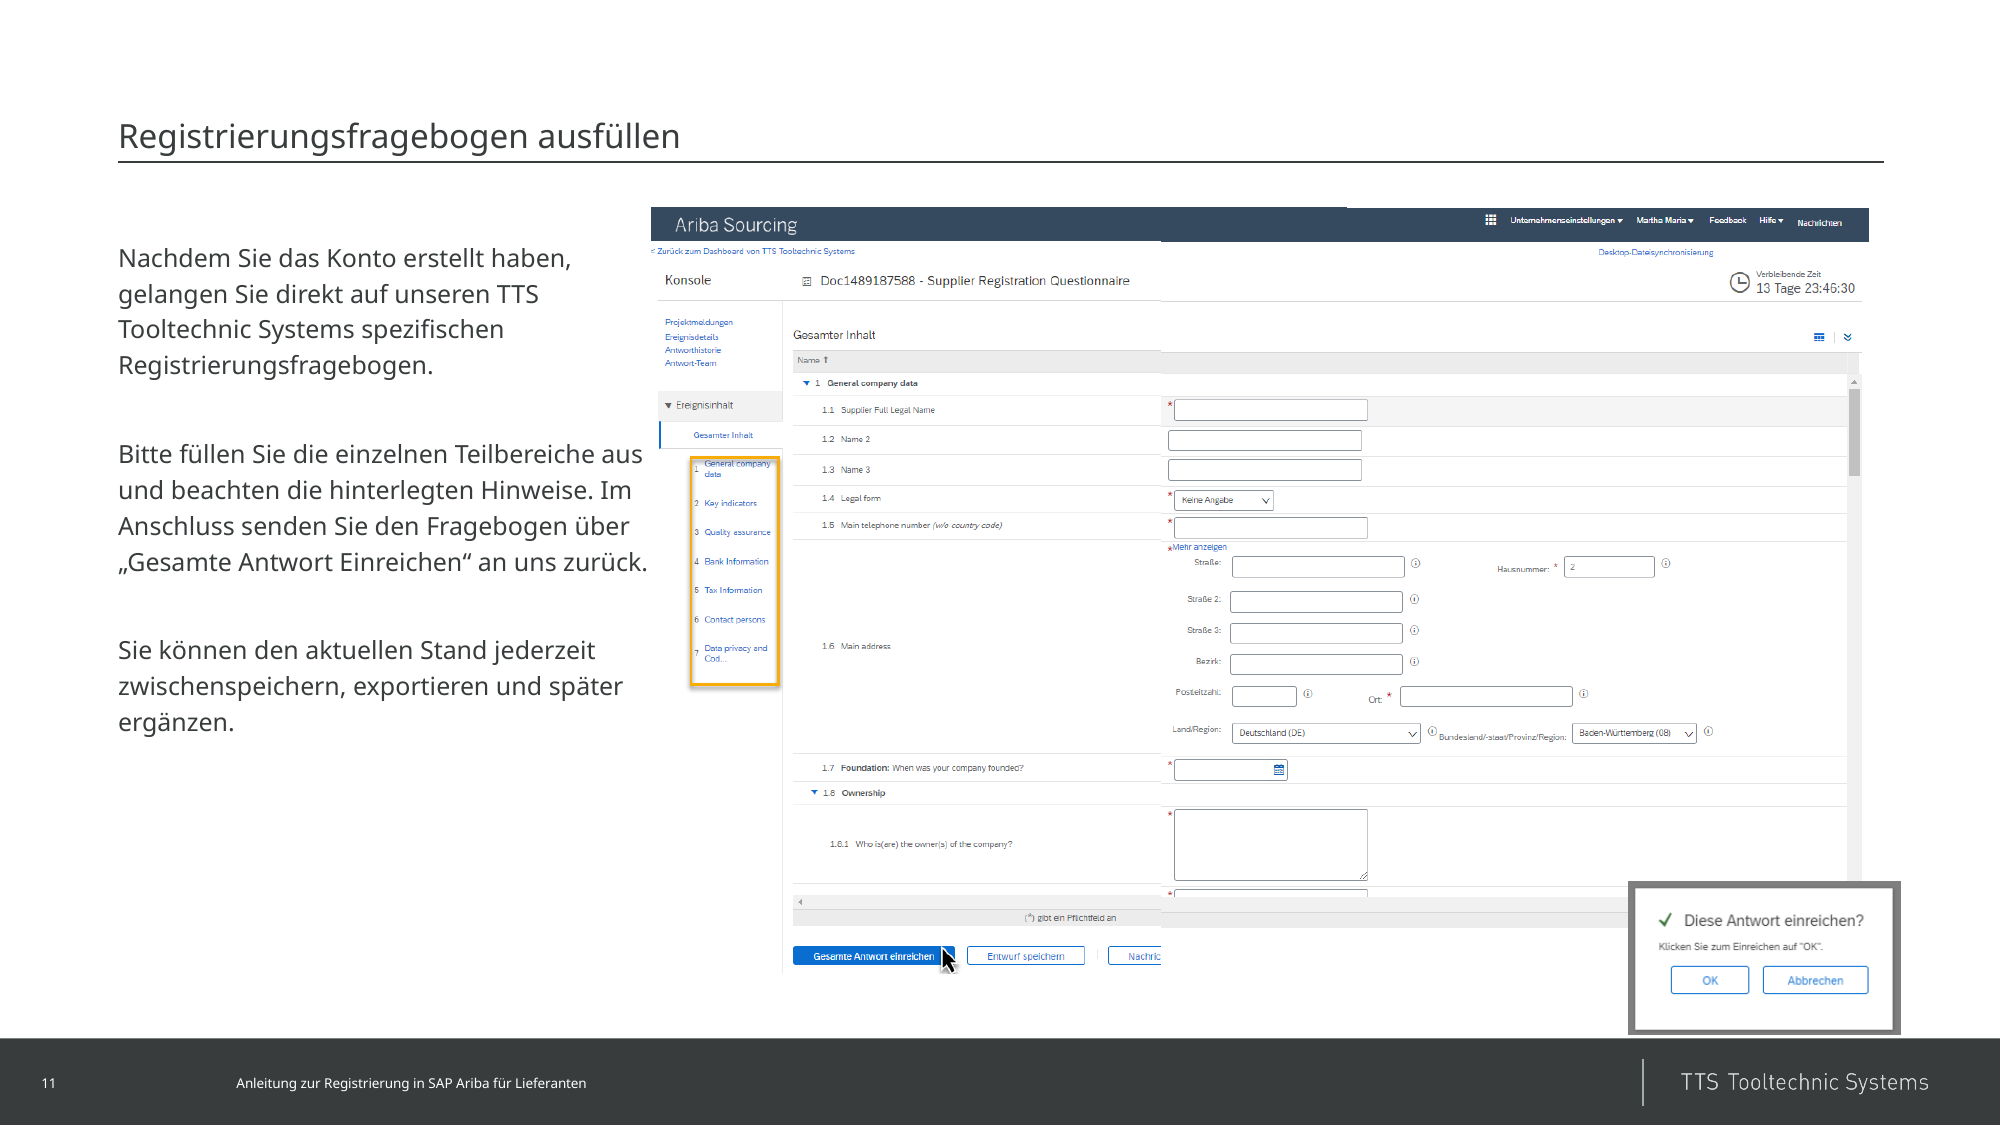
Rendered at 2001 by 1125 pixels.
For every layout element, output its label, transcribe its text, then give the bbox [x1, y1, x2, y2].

picture [651, 207, 1901, 1035]
slide_number 11 [41, 1075, 101, 1105]
footer Anleitung zur Registrierung in SAP Ariba für Lieferanten [236, 1075, 1004, 1105]
title Registrierungsfragebogen ausfüllen [118, 48, 1359, 155]
picture [1678, 1071, 1930, 1097]
list Nachdem Sie das Konto erstellt haben, gelangen Sie direkt auf unseren TTS Tooltechnic Systems spezifischen Registrierungsfragebogen. Bitte füllen Sie die einzelnen Teilbereiche aus und beachten die hinterlegten Hinweise. Im Anschluss senden Sie den Fragebogen über „Gesamte Antwort Einreichen“ an uns zurück. Sie können den aktuellen Stand jederzeit zwischenspeichern, exportieren und später ergänzen. [118, 236, 652, 1004]
